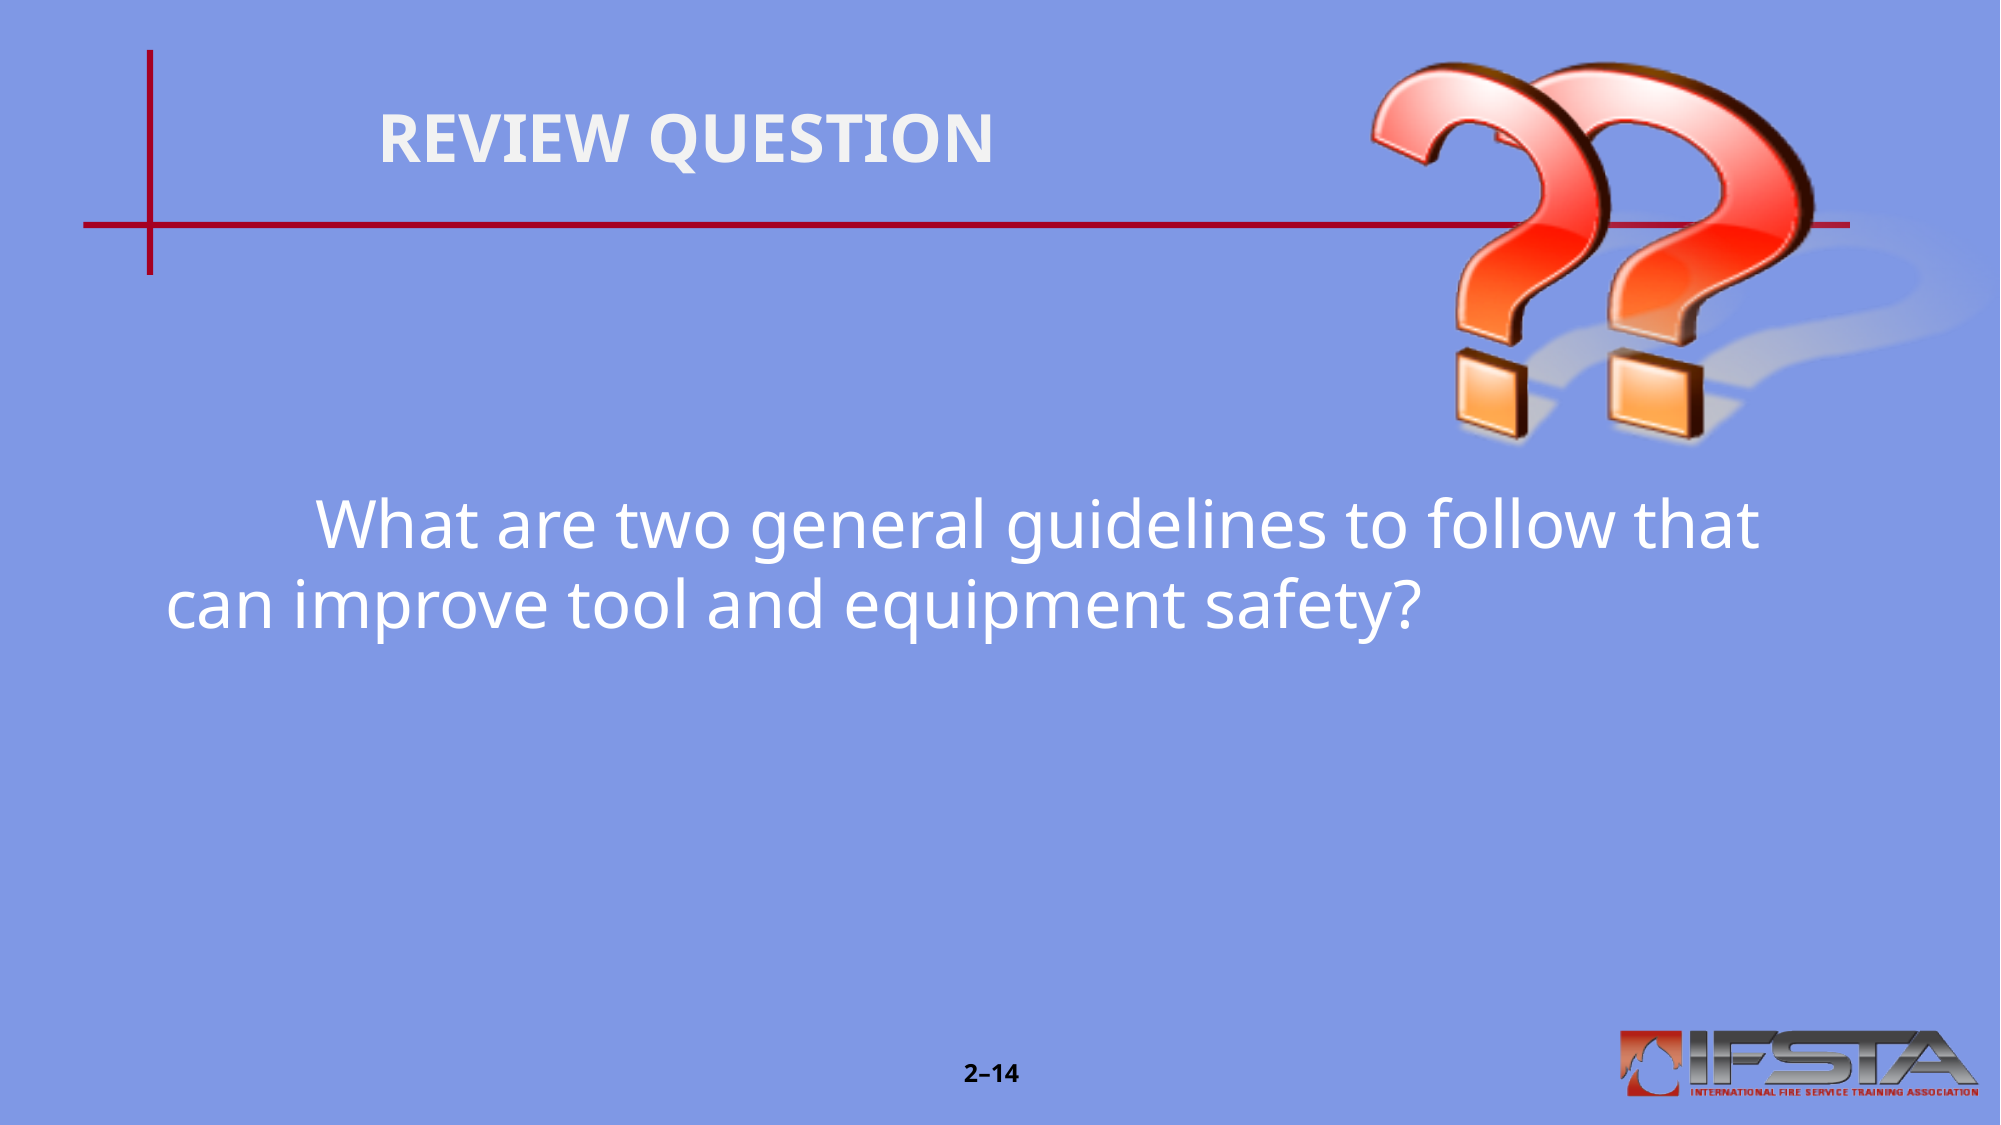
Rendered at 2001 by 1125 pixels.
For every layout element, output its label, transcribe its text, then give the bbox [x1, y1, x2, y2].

picture [1312, 37, 2000, 476]
slide_number 2–14 [783, 1050, 1200, 1125]
title REVIEW QUESTION [362, 50, 1307, 238]
list What are two general guidelines to follow that can improve tool and equipment safety? [150, 287, 1850, 975]
picture [1620, 1030, 1980, 1099]
